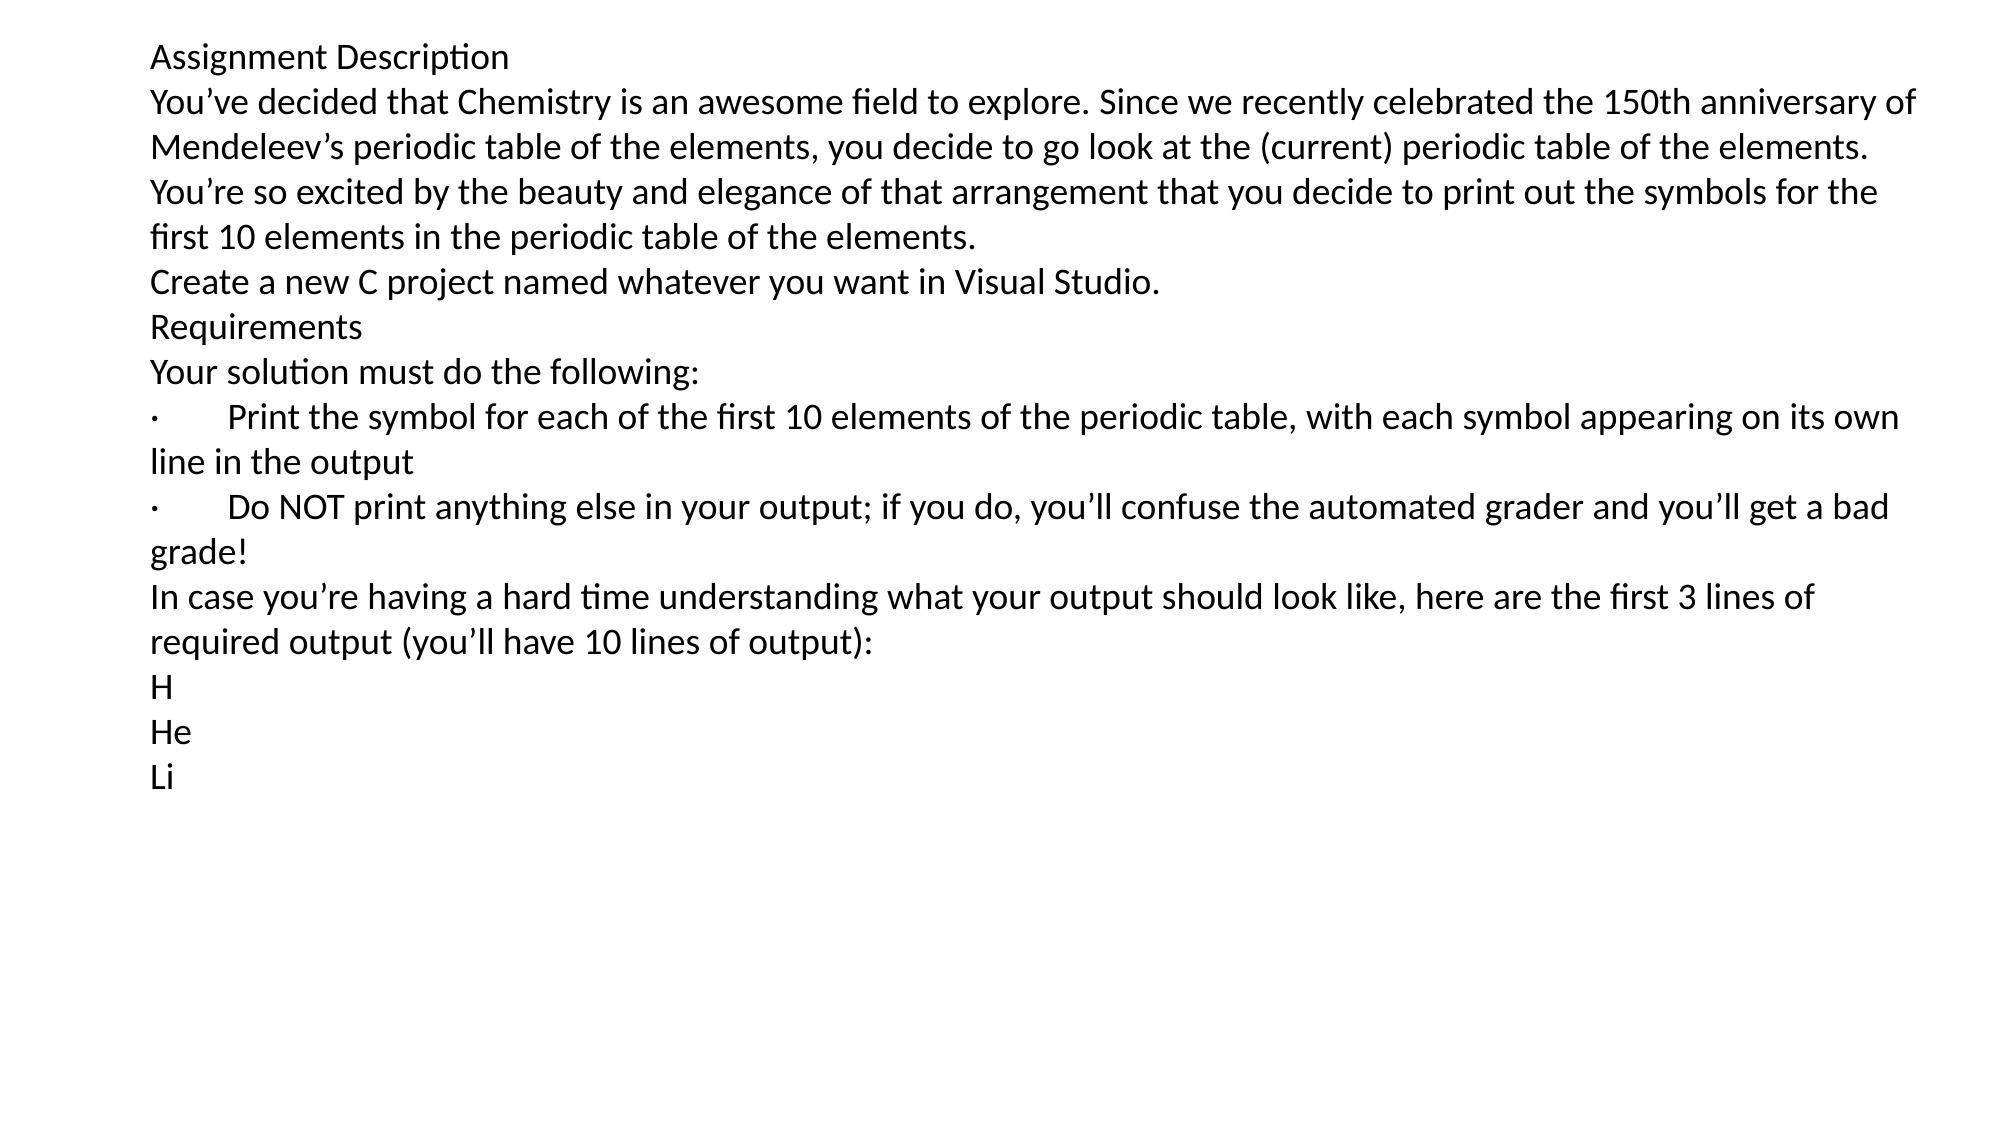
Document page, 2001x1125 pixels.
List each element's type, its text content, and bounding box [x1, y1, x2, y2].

text_box Assignment Description You’ve decided that Chemistry is an awesome field to explore. Since we recently celebrated the 150th anniversary of Mendeleev’s periodic table of the elements, you decide to go look at the (current) periodic table of the elements. You’re so excited by the beauty and elegance of that arrangement that you decide to print out the symbols for the first 10 elements in the periodic table of the elements. Create a new C project named whatever you want in Visual Studio. Requirements Your solution must do the following: · Print the symbol for each of the first 10 elements of the periodic table, with each symbol appearing on its own line in the output · Do NOT print anything else in your output; if you do, you’ll confuse the automated grader and you’ll get a bad grade! In case you’re having a hard time understanding what your output should look like, here are the first 3 lines of required output (you’ll have 10 lines of output): H He Li [135, 24, 1936, 895]
